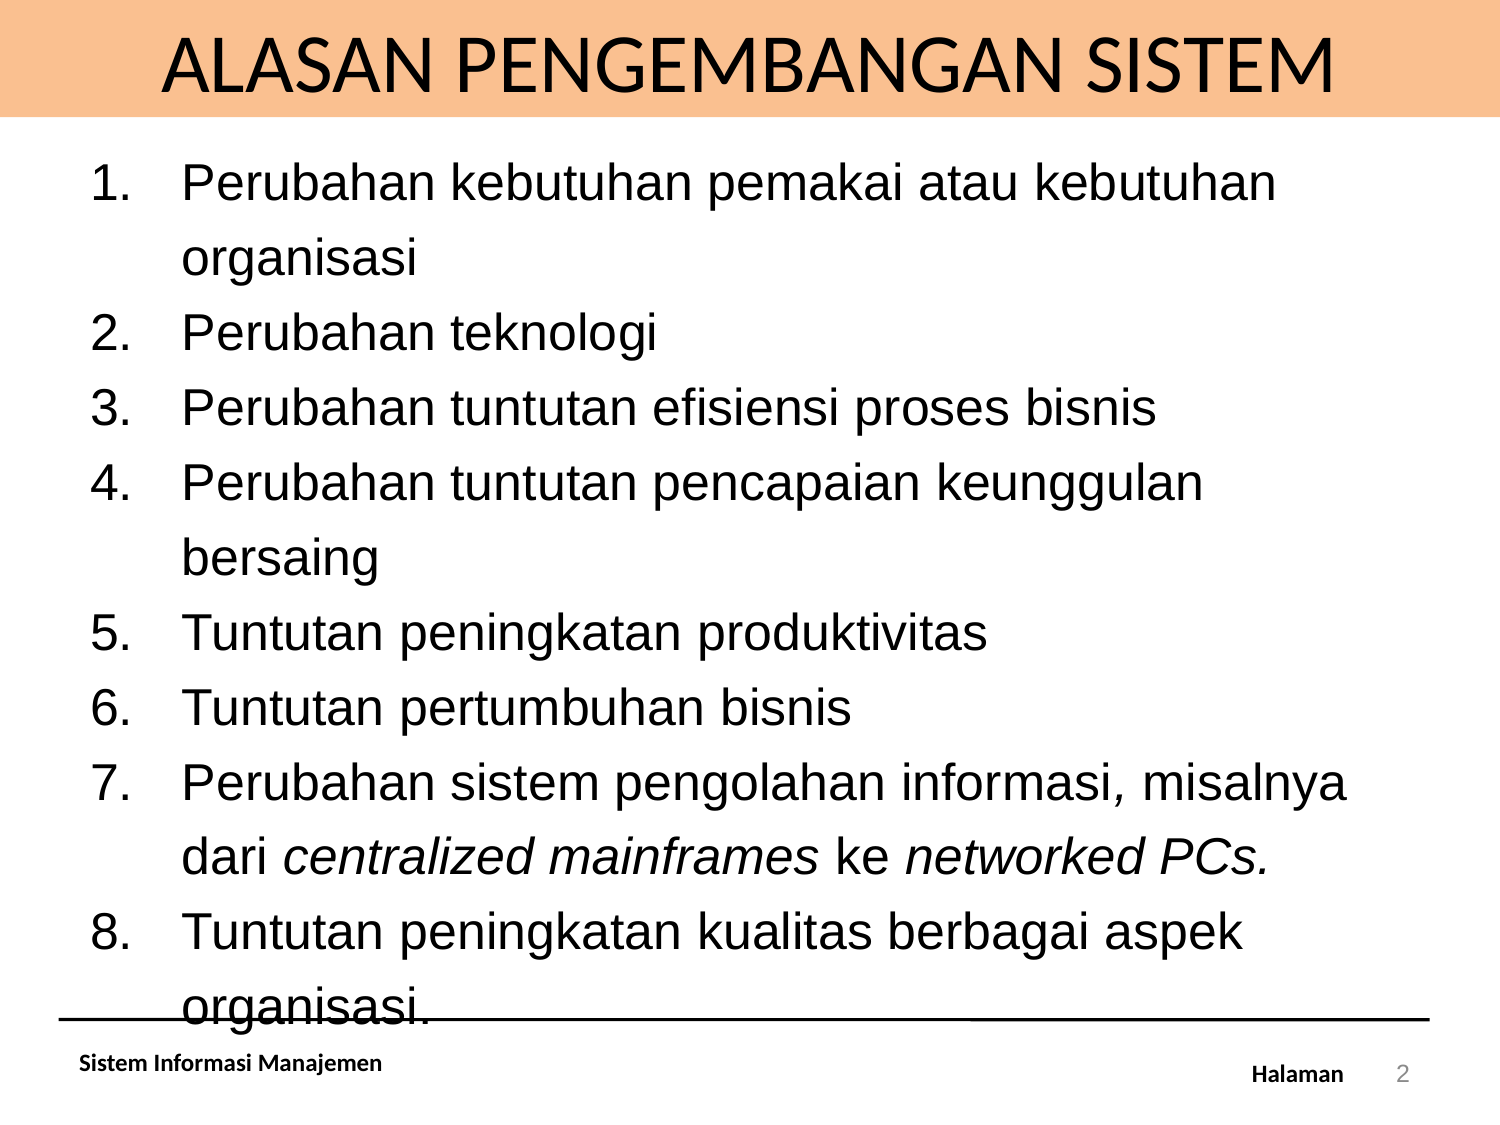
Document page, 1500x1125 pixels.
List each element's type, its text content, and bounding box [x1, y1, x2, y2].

list Perubahan kebutuhan pemakai atau kebutuhan organisasi Perubahan teknologi Perubahan tuntutan efisiensi proses bisnis Perubahan tuntutan pencapaian keunggulan bersaing Tuntutan peningkatan produktivitas Tuntutan pertumbuhan bisnis Perubahan sistem pengolahan informasi, misalnya dari centralized mainframes ke networked PCs. Tuntutan peningkatan kualitas berbagai aspek organisasi. [75, 128, 1425, 1043]
slide_number 2 [1359, 1043, 1425, 1103]
footer Sistem Informasi Manajemen [64, 1031, 446, 1092]
title ALASAN PENGEMBANGAN SISTEM [0, 0, 1500, 118]
